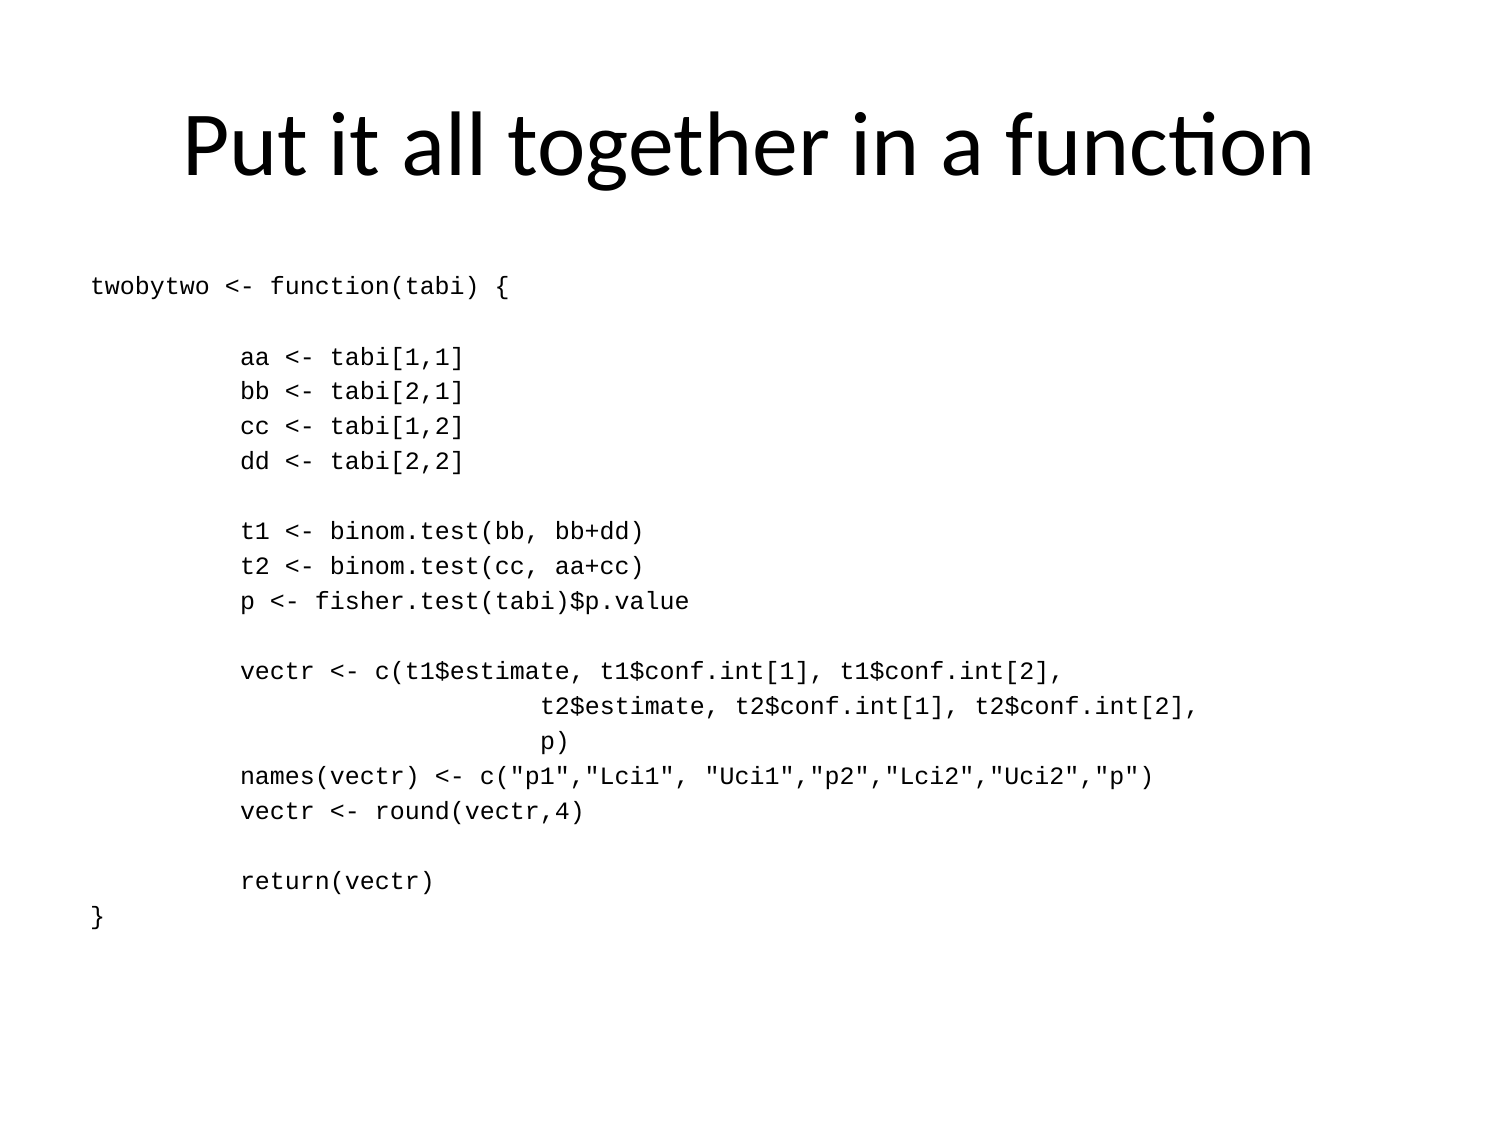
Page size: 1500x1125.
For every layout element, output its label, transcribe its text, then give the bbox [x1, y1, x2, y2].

title Put it all together in a function [75, 45, 1425, 233]
list twobytwo <- function(tabi) { aa <- tabi[1,1] bb <- tabi[2,1] cc <- tabi[1,2] dd <- tabi[2,2] t1 <- binom.test(bb, bb+dd) t2 <- binom.test(cc, aa+cc) p <- fisher.test(tabi)$p.value vectr <- c(t1$estimate, t1$conf.int[1], t1$conf.int[2], t2$estimate, t2$conf.int[1], t2$conf.int[2], p) names(vectr) <- c("p1","Lci1", "Uci1","p2","Lci2","Uci2","p") vectr <- round(vectr,4) return(vectr) } [75, 262, 1425, 1005]
